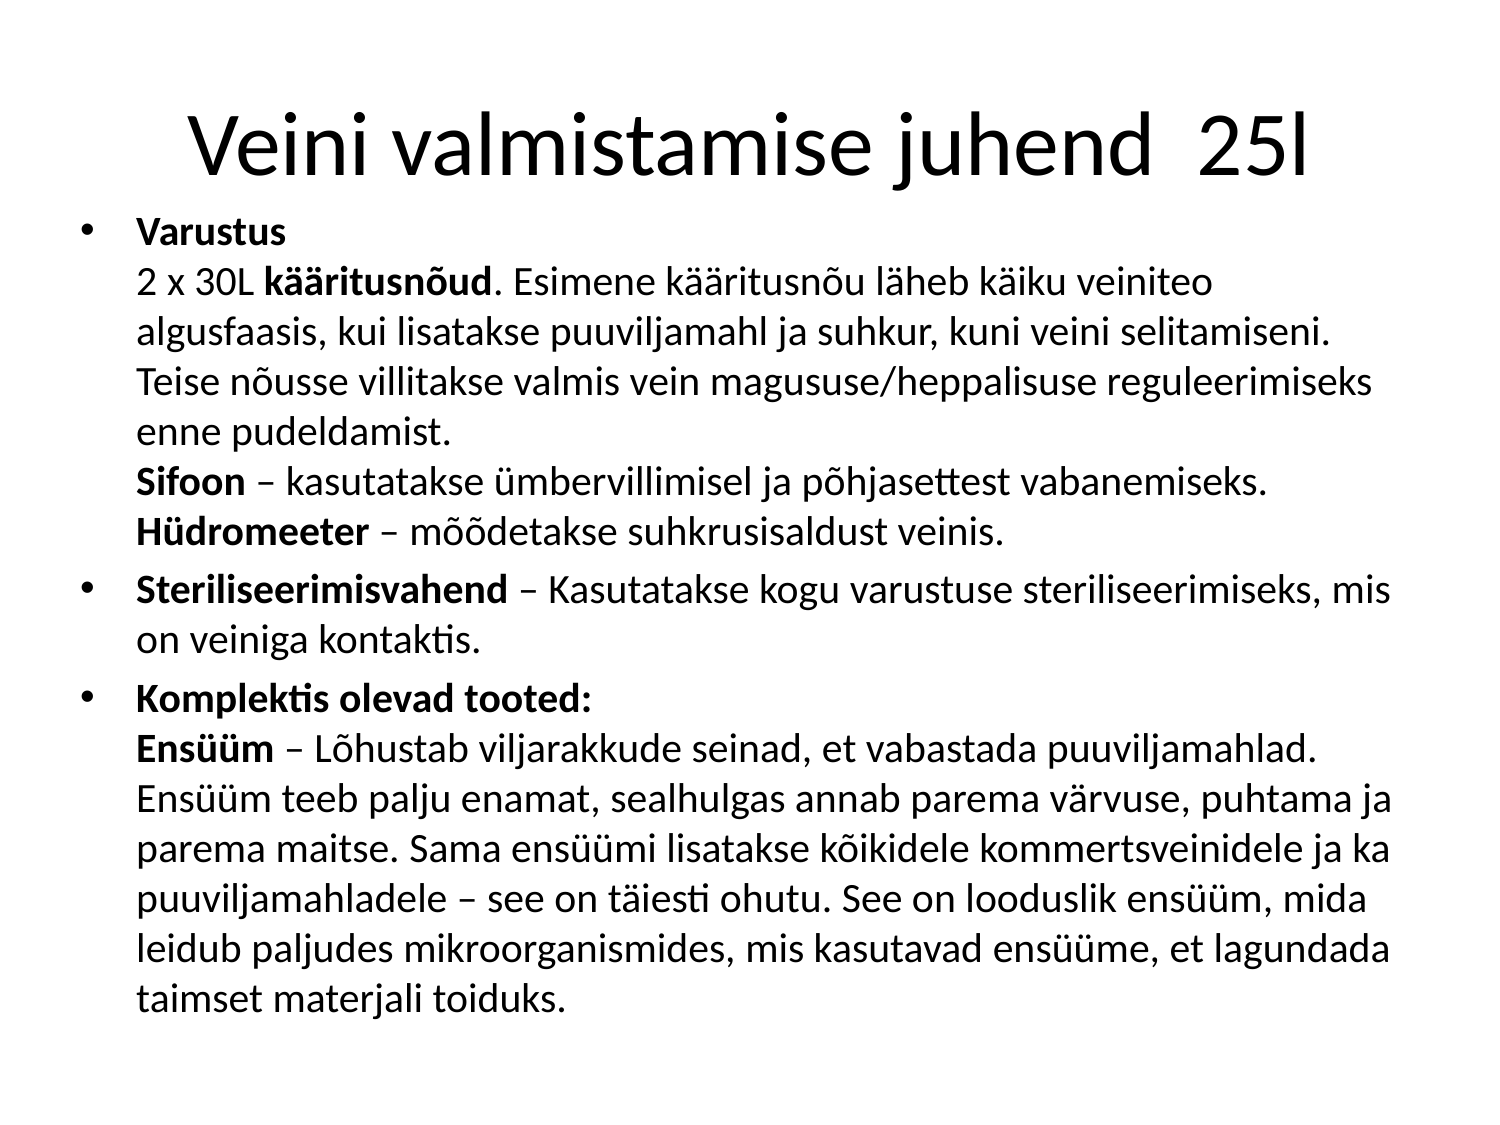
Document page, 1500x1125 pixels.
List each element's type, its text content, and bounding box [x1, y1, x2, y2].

title Veini valmistamise juhend 25l [75, 45, 1425, 196]
list Varustus 2 x 30L kääritusnõud. Esimene kääritusnõu läheb käiku veiniteo algusfaasis, kui lisatakse puuviljamahl ja suhkur, kuni veini selitamiseni. Teise nõusse villitakse valmis vein magususe/heppalisuse reguleerimiseks enne pudeldamist. Sifoon – kasutatakse ümbervillimisel ja põhjasettest vabanemiseks. Hüdromeeter – mõõdetakse suhkrusisaldust veinis. Steriliseerimisvahend – Kasutatakse kogu varustuse steriliseerimiseks, mis on veiniga kontaktis. Komplektis olevad tooted: Ensüüm – Lõhustab viljarakkude seinad, et vabastada puuviljamahlad. Ensüüm teeb palju enamat, sealhulgas annab parema värvuse, puhtama ja parema maitse. Sama ensüümi lisatakse kõikidele kommertsveinidele ja ka puuviljamahladele – see on täiesti ohutu. See on looduslik ensüüm, mida leidub paljudes mikroorganismides, mis kasutavad ensüüme, et lagundada taimset materjali toiduks. [64, 196, 1425, 1035]
